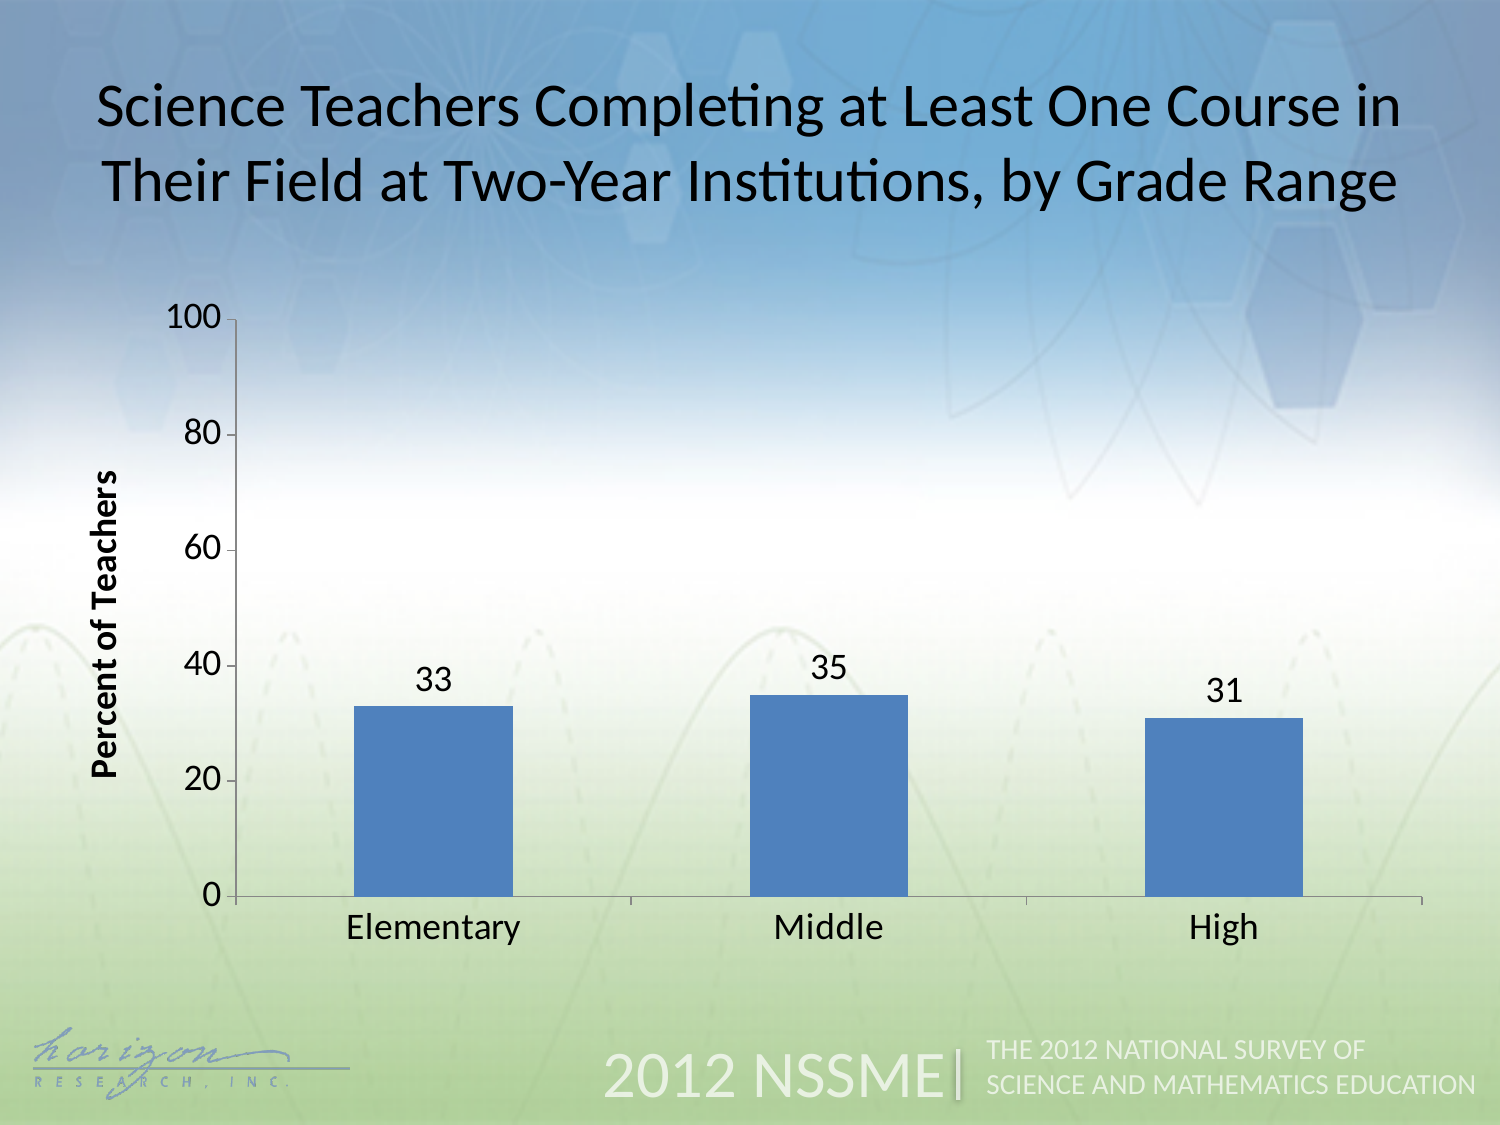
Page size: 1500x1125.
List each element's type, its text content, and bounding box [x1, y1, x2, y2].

picture [0, 0, 1500, 1125]
chart [49, 287, 1451, 963]
text_box Science Teachers Completing at Least One Course in Their Field at Two-Year Institutions, by Grade Range [74, 45, 1425, 233]
